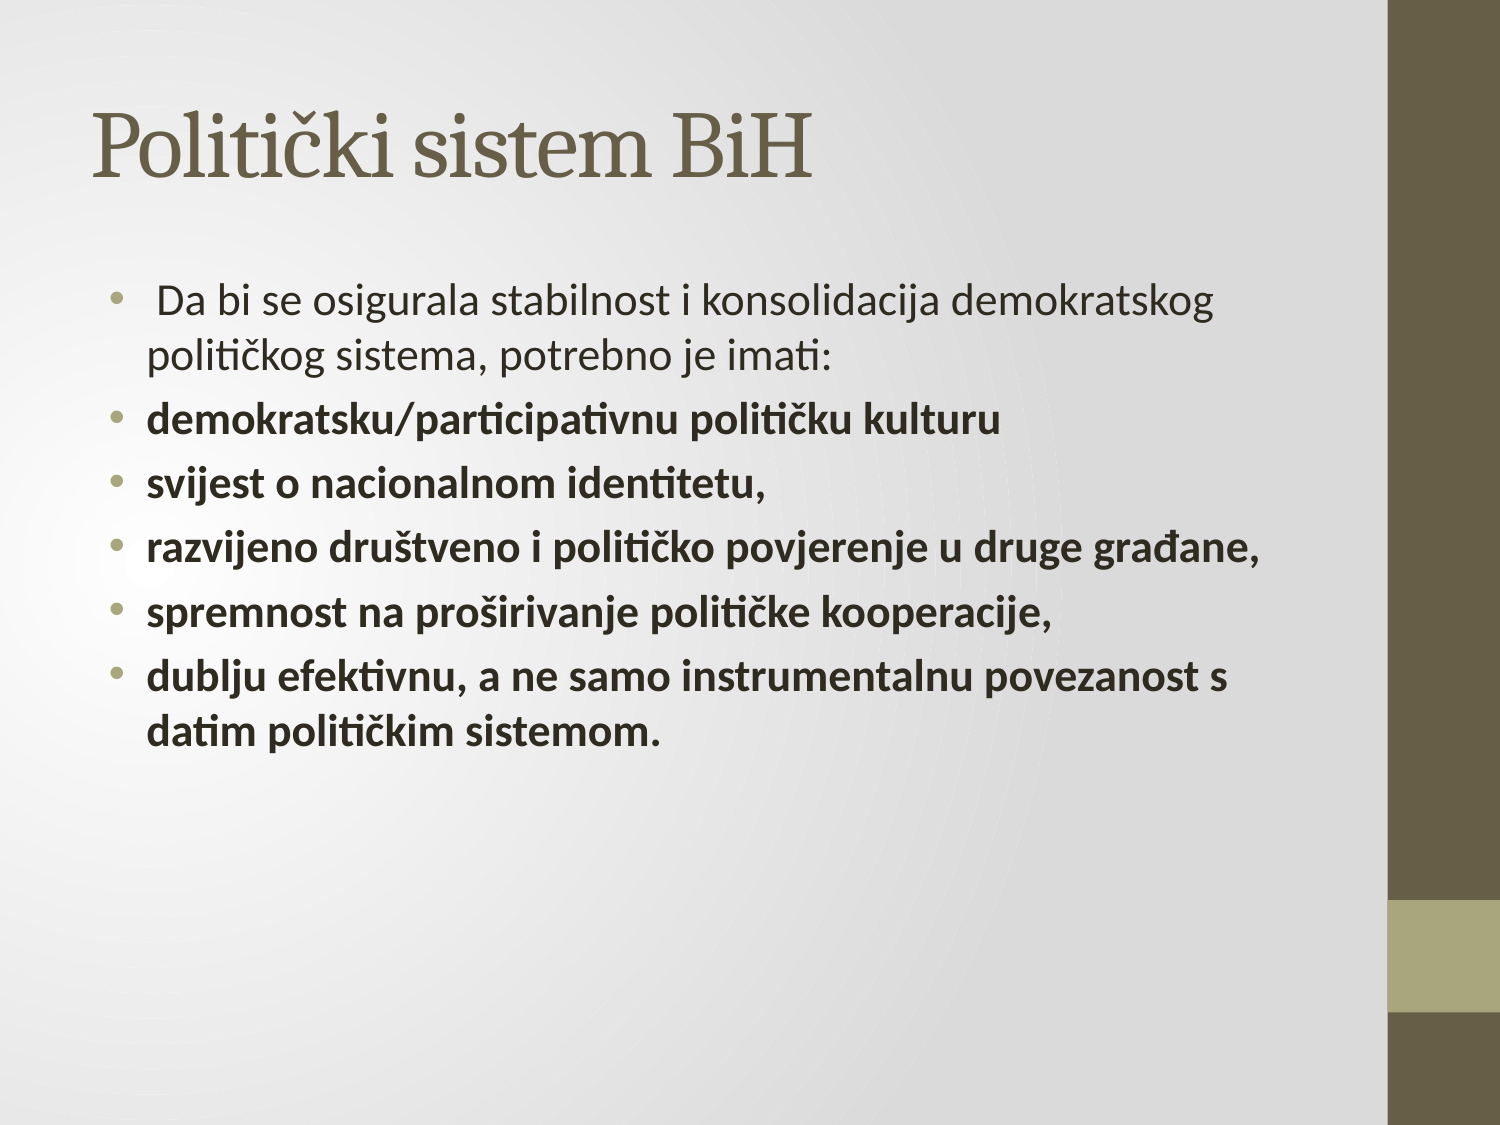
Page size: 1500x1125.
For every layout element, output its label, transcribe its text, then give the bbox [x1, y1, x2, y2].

list Da bi se osigurala stabilnost i konsolidacija demokratskog političkog sistema, potrebno je imati: demokratsku/participativnu političku kulturu svijest o nacionalnom identitetu, razvijeno društveno i političko povjerenje u druge građane, spremnost na proširivanje političke kooperacije, dublju efektivnu, a ne samo instrumentalnu povezanost s datim političkim sistemom. [75, 262, 1325, 1050]
title Politički sistem BiH [75, 45, 1325, 233]
